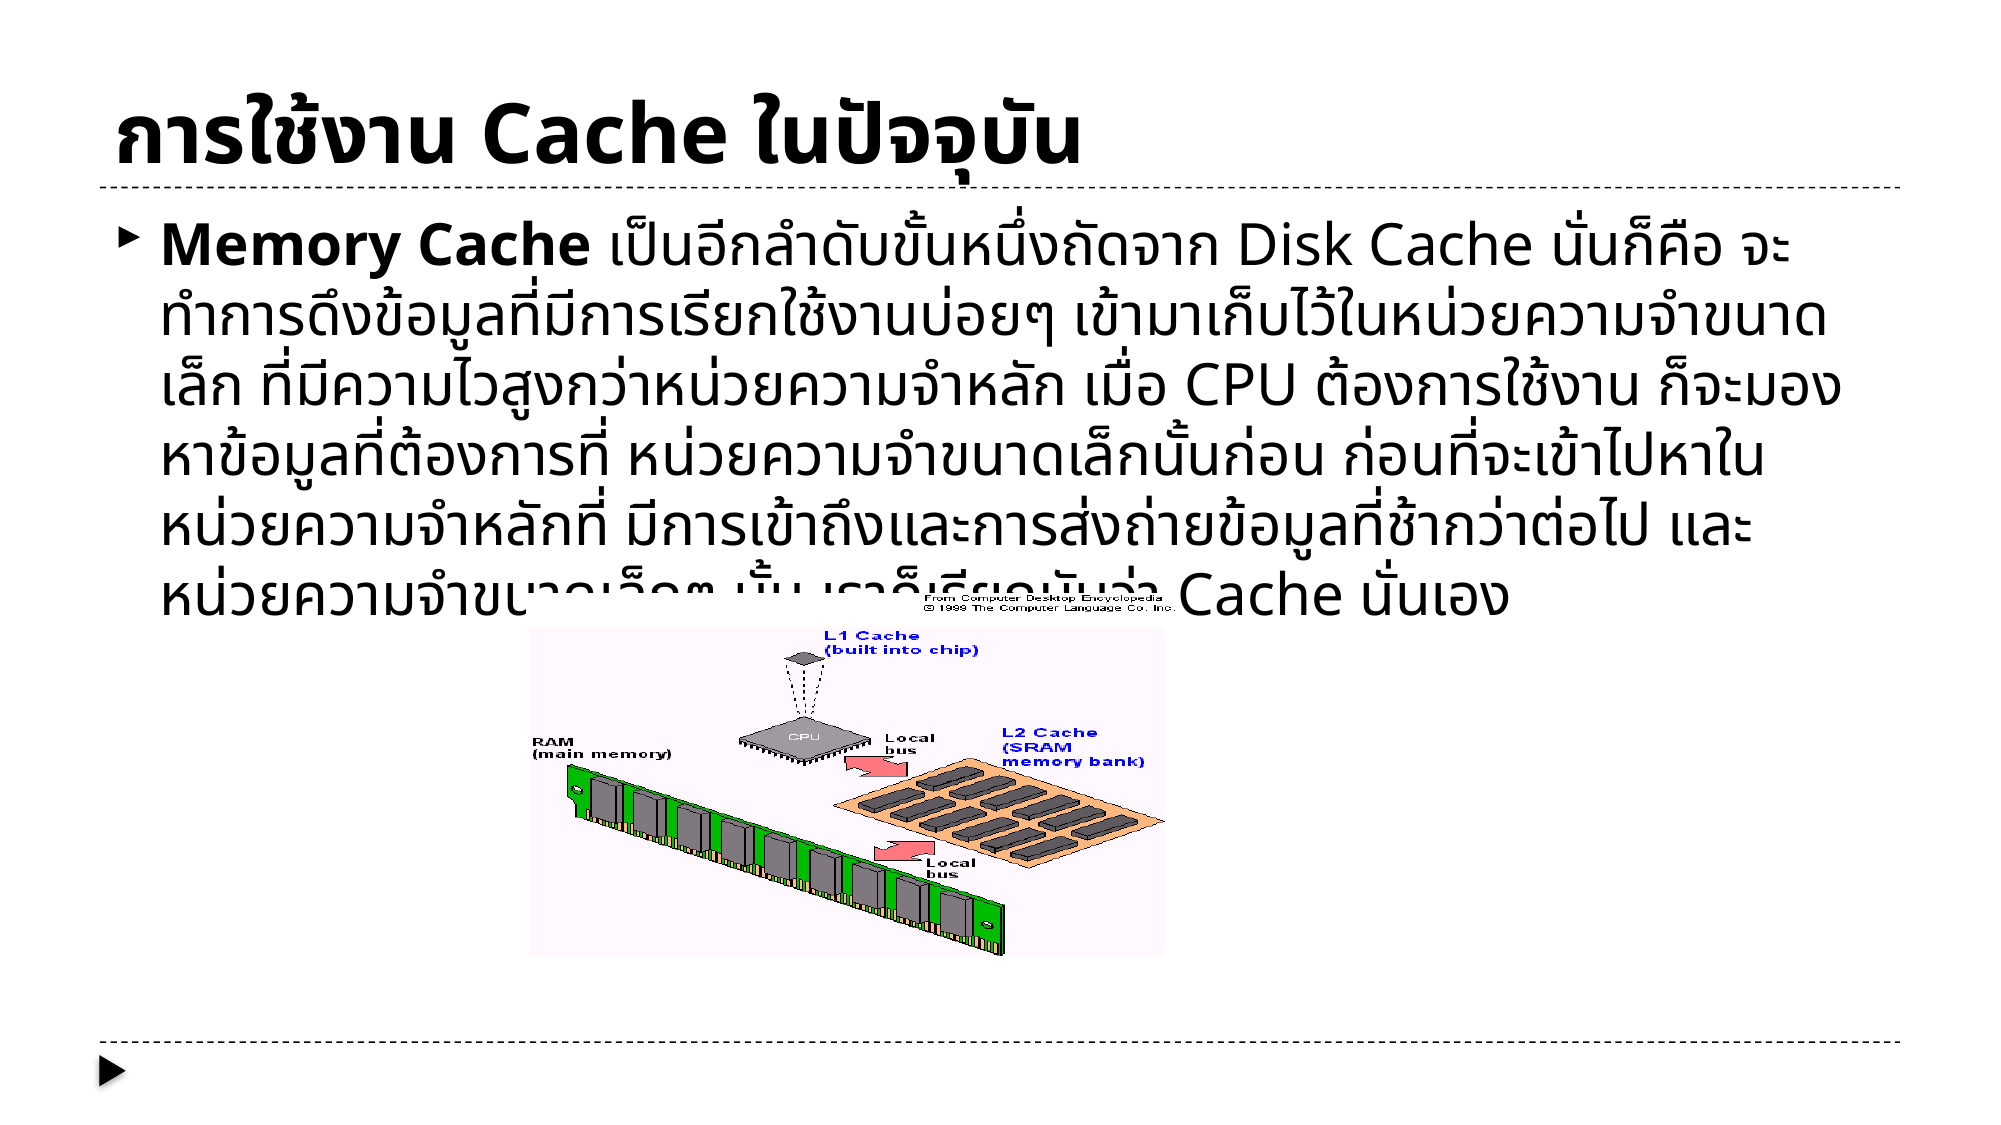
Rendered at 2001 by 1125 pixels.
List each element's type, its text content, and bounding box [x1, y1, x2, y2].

picture [526, 592, 1177, 969]
list Memory Cache เป็นอีกลำดับขั้นหนึ่งถัดจาก Disk Cache นั่นก็คือ จะทำการดึงข้อมูลที่มีการเรียกใช้งานบ่อยๆ เข้ามาเก็บไว้ในหน่วยความจำขนาดเล็ก ที่มีความไวสูงกว่าหน่วยความจำหลัก เมื่อ CPU ต้องการใช้งาน ก็จะมองหาข้อมูลที่ต้องการที่ หน่วยความจำขนาดเล็กนั้นก่อน ก่อนที่จะเข้าไปหาในหน่วยความจำหลักที่ มีการเข้าถึงและการส่งถ่ายข้อมูลที่ช้ากว่าต่อไป และ หน่วยความจำขนาดเล็กๆ นั้น เราก็เรียกมันว่า Cache นั่นเอง [99, 200, 1900, 1010]
title การใช้งาน Cache ในปัจจุบัน [99, 24, 1900, 188]
